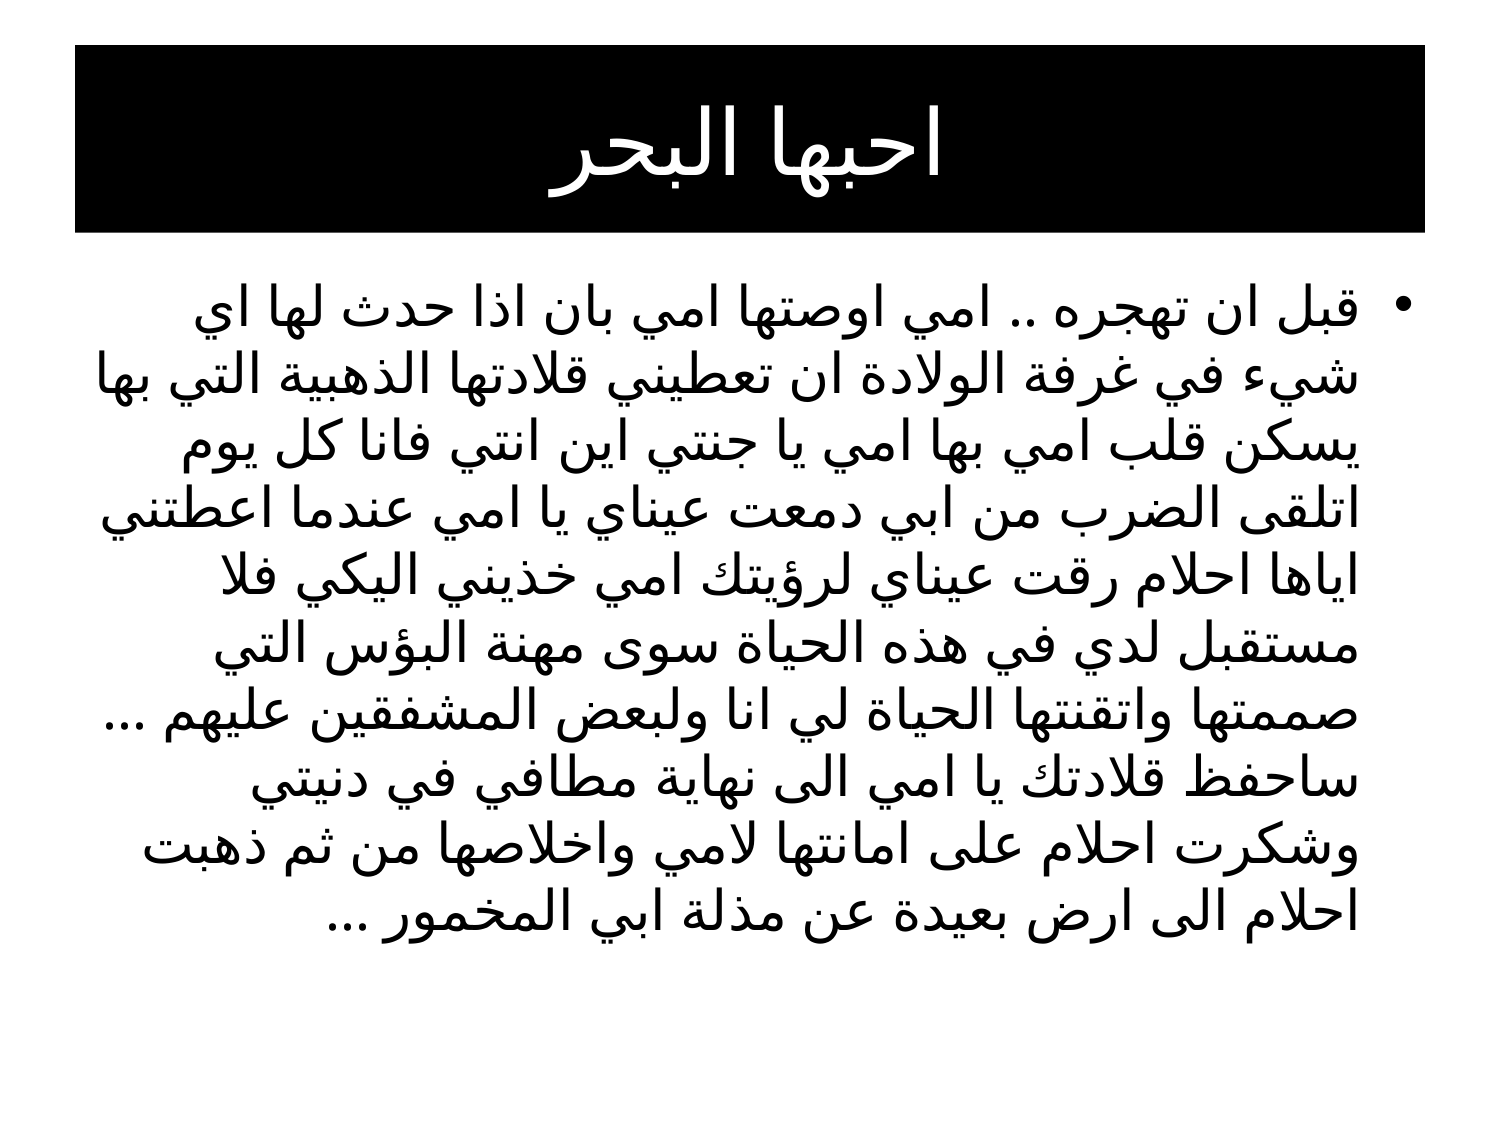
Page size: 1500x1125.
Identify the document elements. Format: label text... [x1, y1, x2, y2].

list قبل ان تهجره .. امي اوصتها امي بان اذا حدث لها اي شيء في غرفة الولادة ان تعطيني قلادتها الذهبية التي بها يسكن قلب امي بها امي يا جنتي اين انتي فانا كل يوم اتلقى الضرب من ابي دمعت عيناي يا امي عندما اعطتني اياها احلام رقت عيناي لرؤيتك امي خذيني اليكي فلا مستقبل لدي في هذه الحياة سوى مهنة البؤس التي صممتها واتقنتها الحياة لي انا ولبعض المشفقين عليهم ... ساحفظ قلادتك يا امي الى نهاية مطافي في دنيتي وشكرت احلام على امانتها لامي واخلاصها من ثم ذهبت احلام الى ارض بعيدة عن مذلة ابي المخمور ... [75, 262, 1425, 1005]
title احبها البحر [75, 45, 1425, 233]
